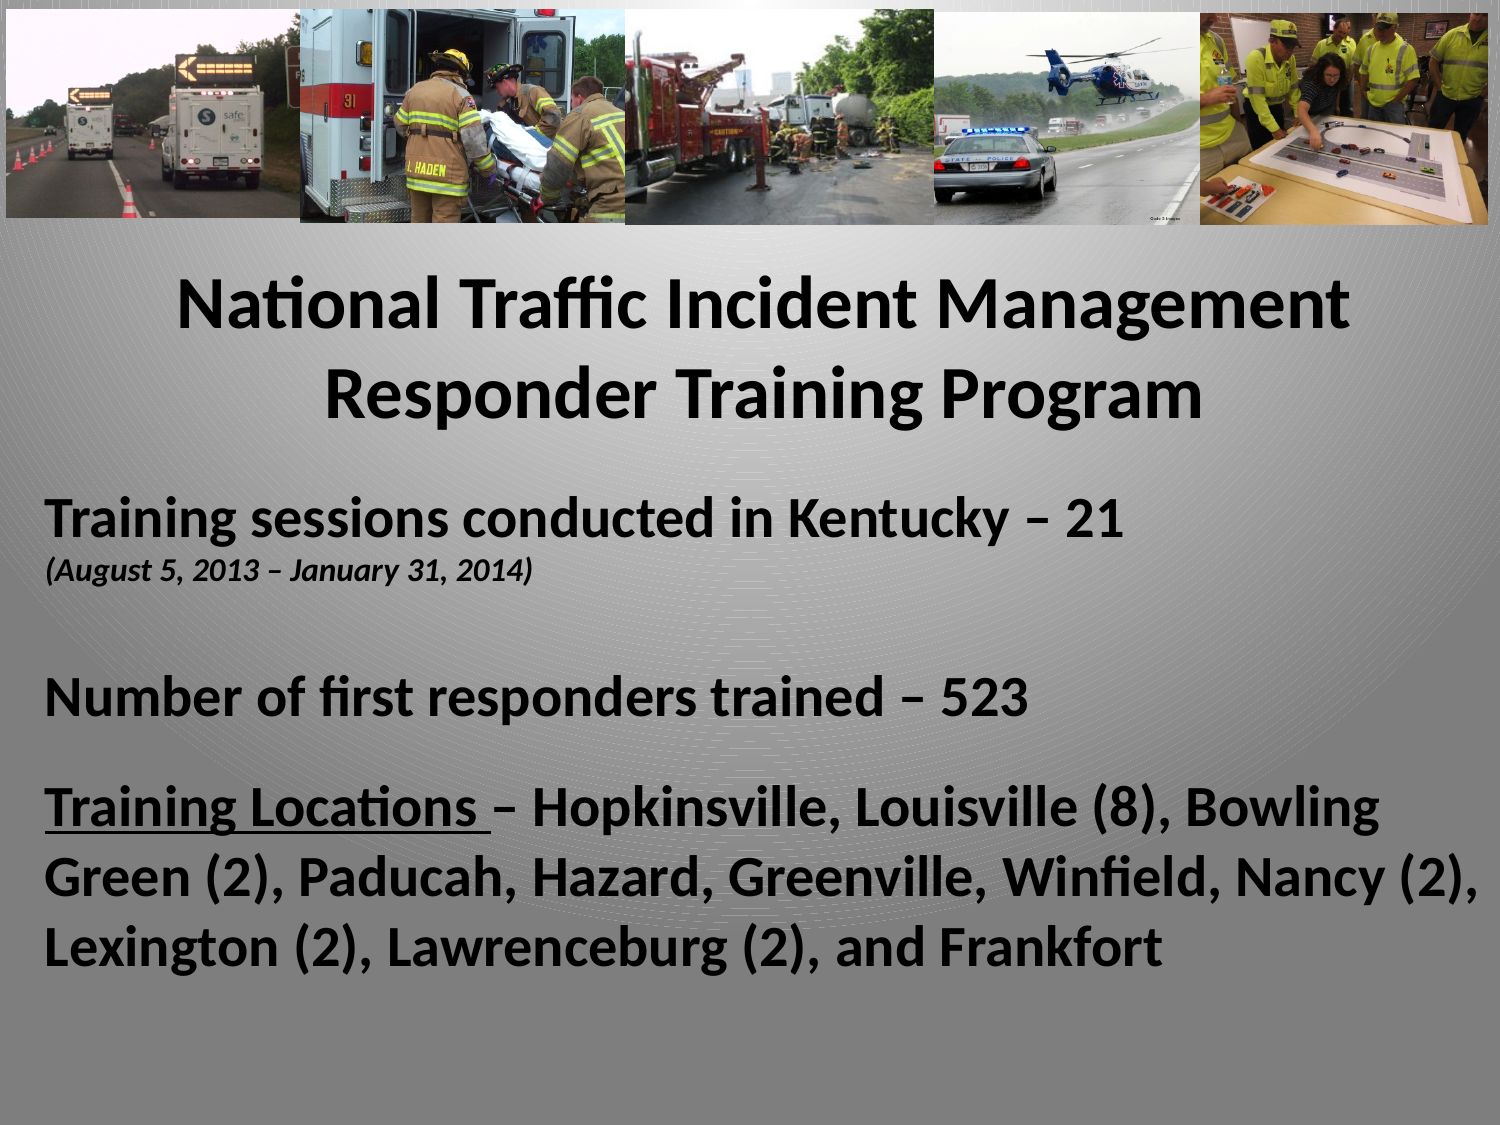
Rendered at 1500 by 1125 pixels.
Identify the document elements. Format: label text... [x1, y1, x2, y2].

picture [5, 9, 1201, 226]
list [1202, 13, 1488, 226]
text_box National Traffic Incident Management Responder Training Program Training sessions conducted in Kentucky – 21 (August 5, 2013 – January 31, 2014) Number of first responders trained – 523 Training Locations – Hopkinsville, Louisville (8), Bowling Green (2), Paducah, Hazard, Greenville, Winfield, Nancy (2), Lexington (2), Lawrenceburg (2), and Frankfort [29, 246, 1500, 1066]
